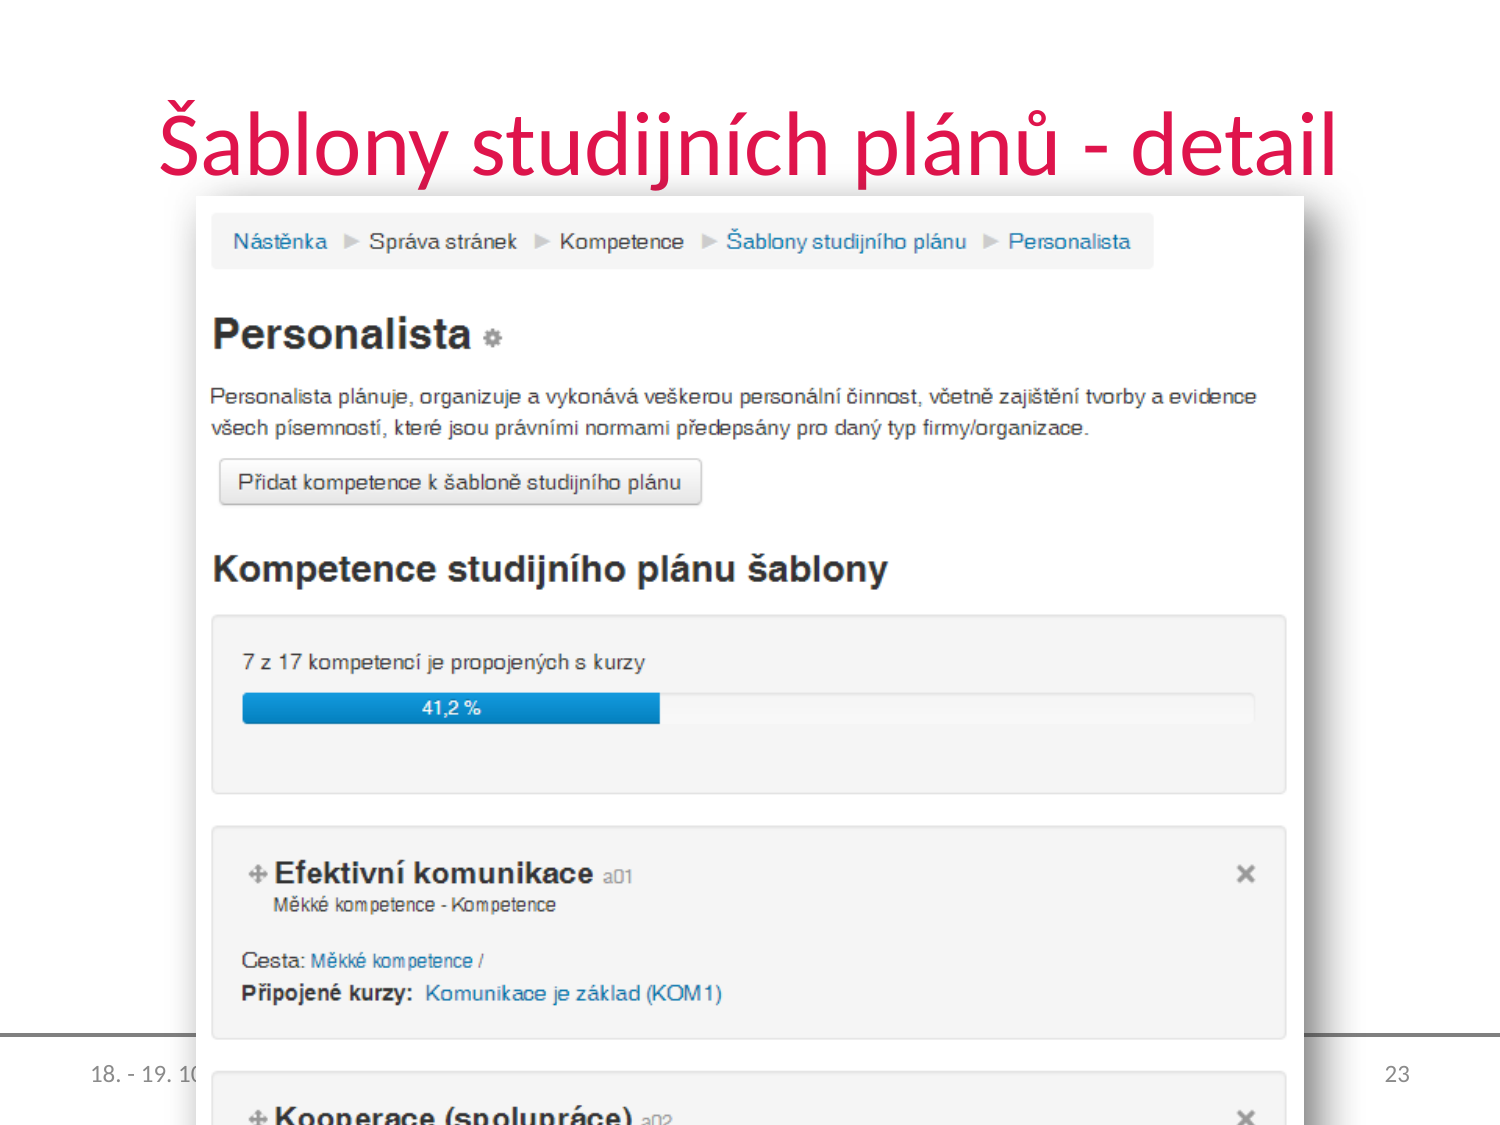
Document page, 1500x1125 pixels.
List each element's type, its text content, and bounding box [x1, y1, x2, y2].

slide_number 18. - 19. 10. 2016 [75, 1043, 177, 1103]
title Šablony studijních plánů - detail [75, 45, 1425, 233]
picture [195, 196, 1305, 1125]
slide_number 23 [1354, 1043, 1425, 1103]
